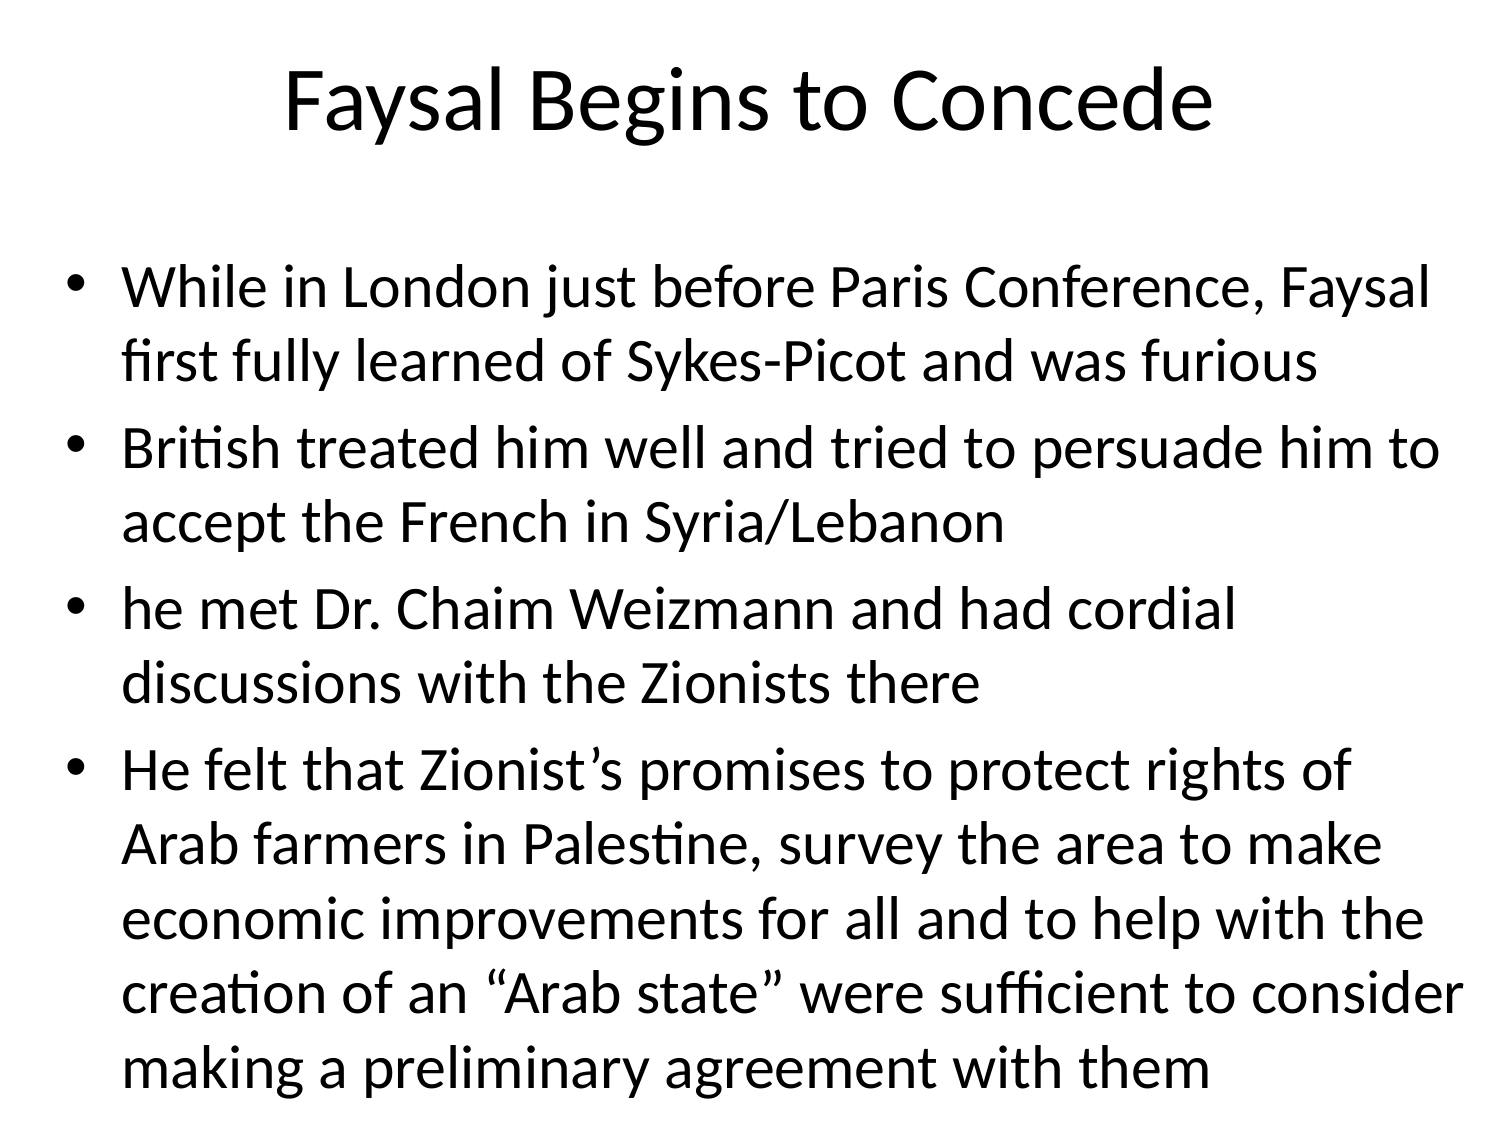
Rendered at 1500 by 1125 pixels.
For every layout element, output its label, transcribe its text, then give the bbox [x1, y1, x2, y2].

title Faysal Begins to Concede [75, 0, 1425, 188]
list While in London just before Paris Conference, Faysal first fully learned of Sykes-Picot and was furious British treated him well and tried to persuade him to accept the French in Syria/Lebanon he met Dr. Chaim Weizmann and had cordial discussions with the Zionists there He felt that Zionist’s promises to protect rights of Arab farmers in Palestine, survey the area to make economic improvements for all and to help with the creation of an “Arab state” were sufficient to consider making a preliminary agreement with them [50, 237, 1500, 1125]
